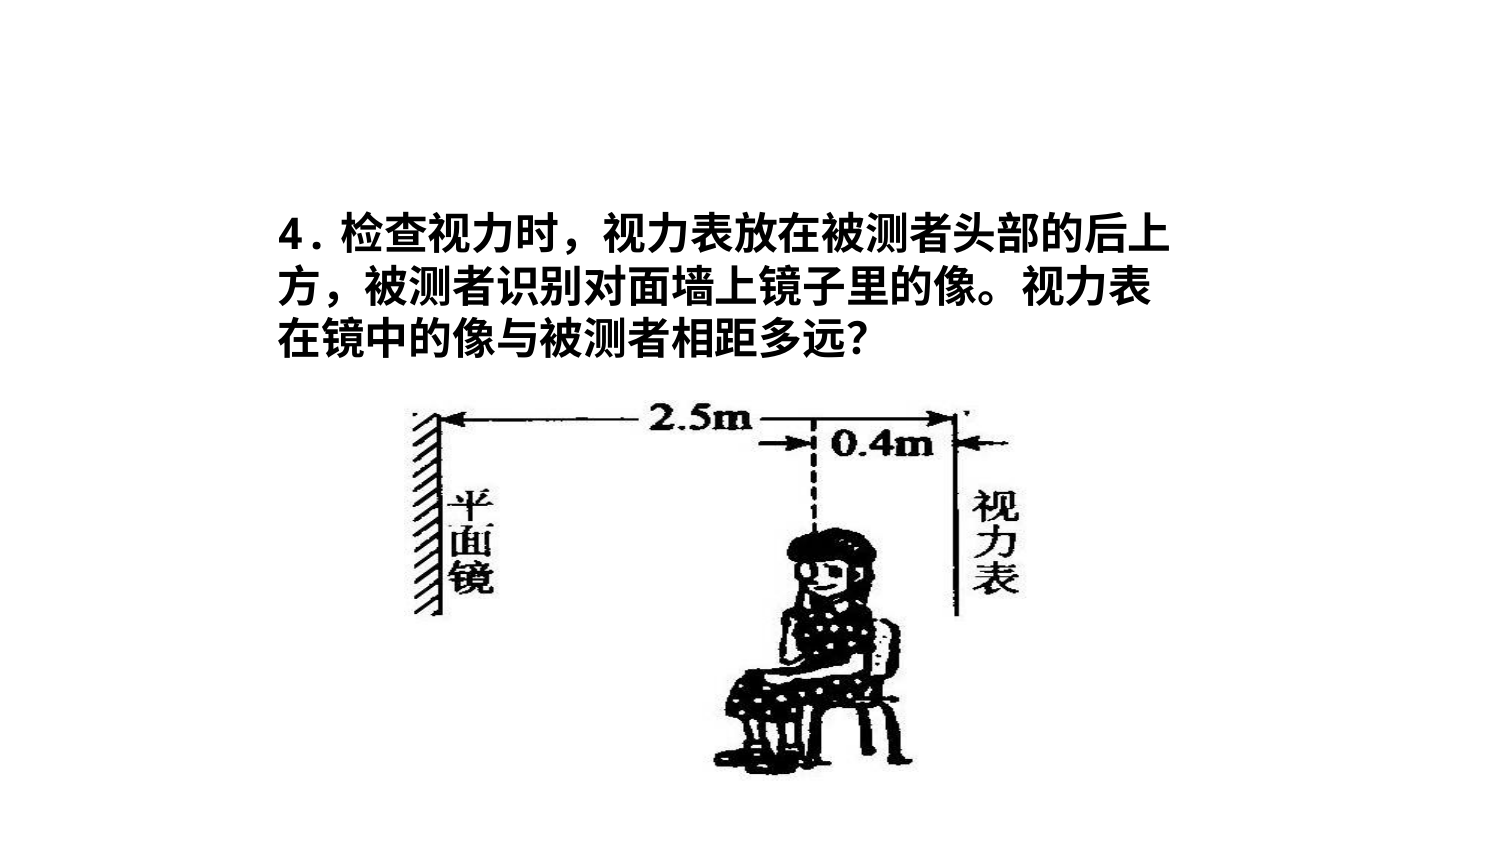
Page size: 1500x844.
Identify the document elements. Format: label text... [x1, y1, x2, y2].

picture [404, 400, 1034, 786]
text_box 4.检查视力时，视力表放在被测者头部的后上方，被测者识别对面墙上镜子里的像。视力表在镜中的像与被测者相距多远？ [262, 198, 1211, 371]
